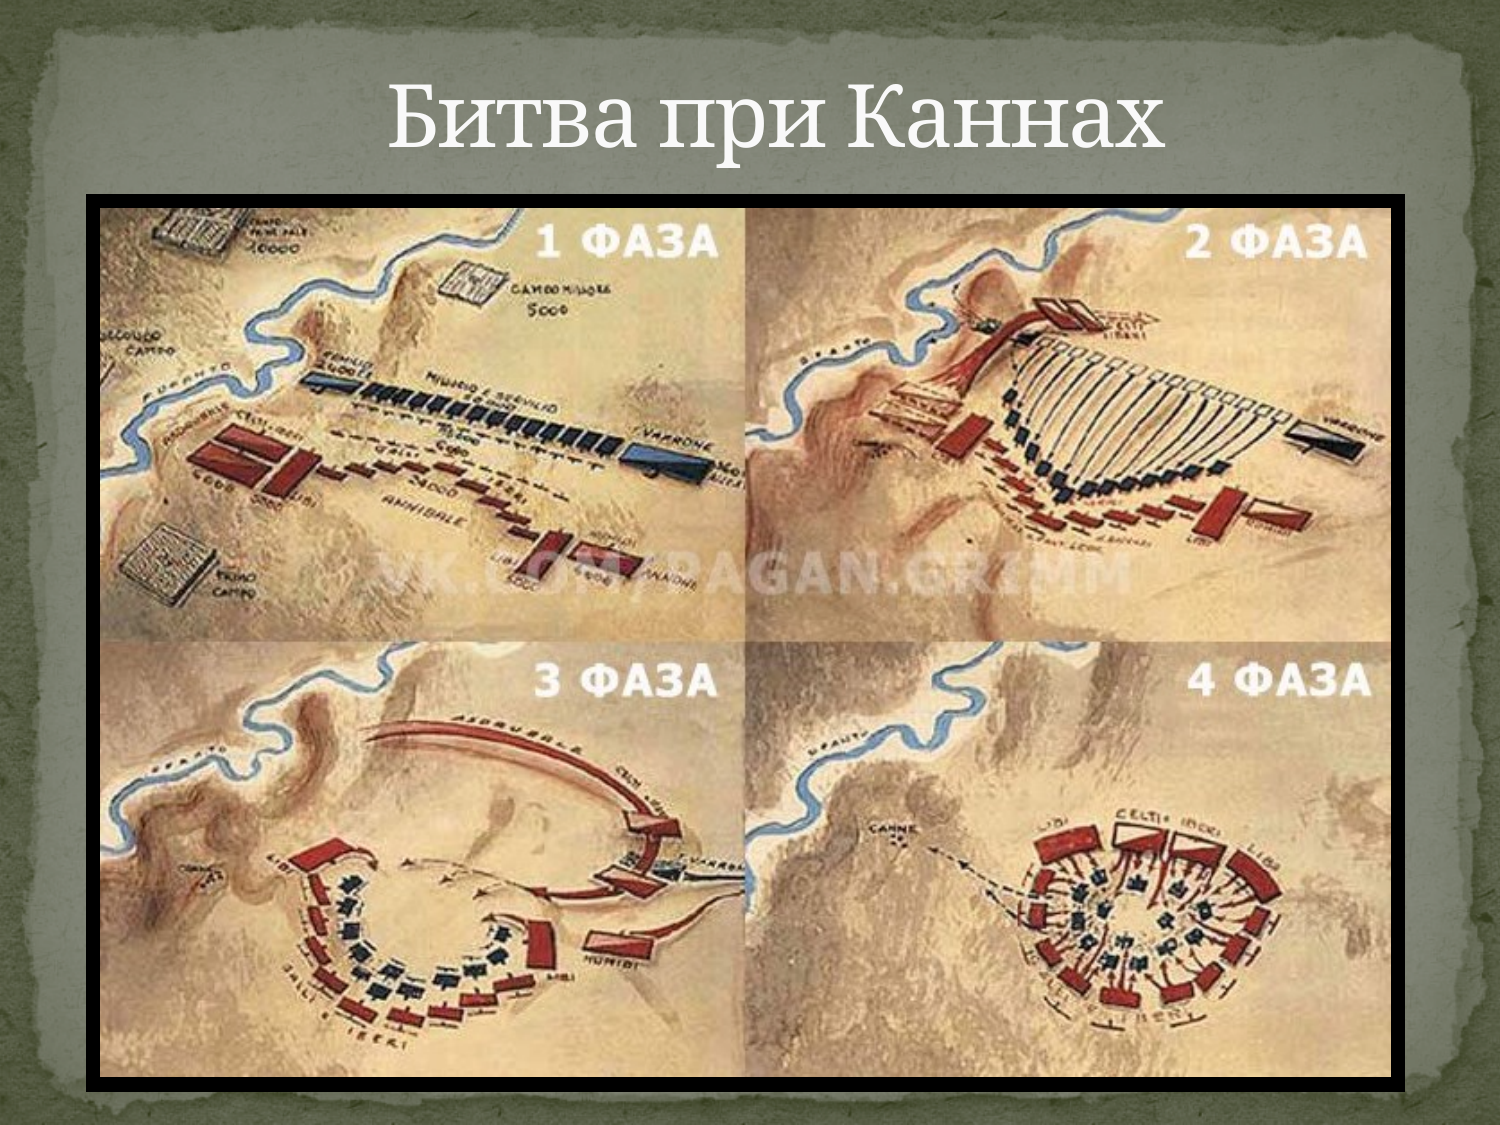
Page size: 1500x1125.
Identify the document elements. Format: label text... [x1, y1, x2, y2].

title Битва при Каннах [371, 0, 1500, 172]
picture [100, 208, 1392, 1079]
